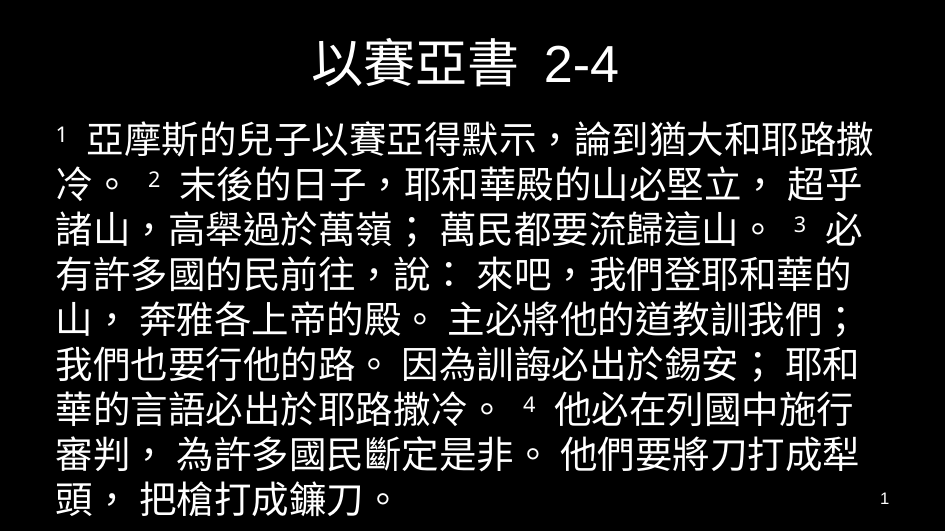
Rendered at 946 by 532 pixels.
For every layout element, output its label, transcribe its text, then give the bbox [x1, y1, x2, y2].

slide_number 1 [677, 483, 899, 522]
title 以賽亞書 2-4 [47, 17, 899, 107]
list 1 亞摩斯的兒子以賽亞得默示，論到猶大和耶路撒冷。 2 末後的日子，耶和華殿的山必堅立， 超乎諸山，高舉過於萬嶺； 萬民都要流歸這山。 3 必有許多國的民前往，說： 來吧，我們登耶和華的山， 奔雅各上帝的殿。 主必將他的道教訓我們； 我們也要行他的路。 因為訓誨必出於錫安； 耶和華的言語必出於耶路撒冷。 4 他必在列國中施行審判， 為許多國民斷定是非。 他們要將刀打成犁頭， 把槍打成鐮刀。 [46, 111, 899, 464]
